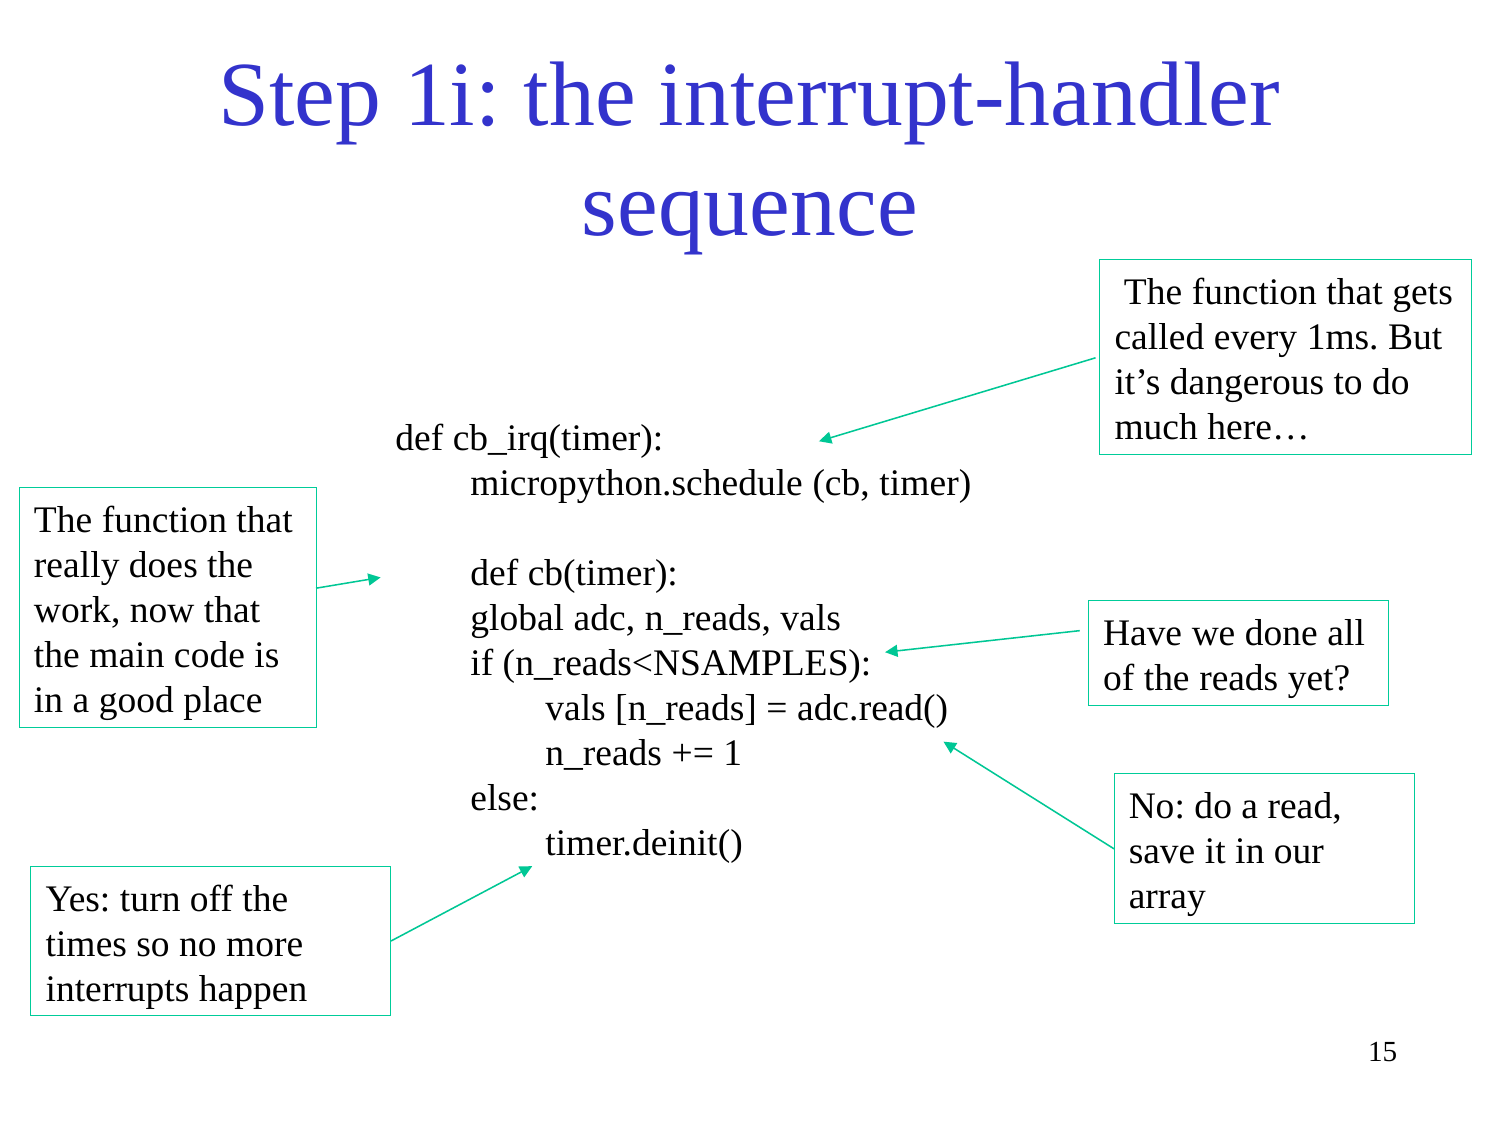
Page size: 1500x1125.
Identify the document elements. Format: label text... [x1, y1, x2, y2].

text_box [315, 577, 381, 589]
text_box The function that gets called every 1ms. But it’s dangerous to do much here… [1099, 259, 1472, 455]
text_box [884, 630, 1080, 653]
text_box Yes: turn off the times so no more interrupts happen [30, 866, 391, 1016]
text_box def cb_irq(timer): micropython.schedule (cb, timer) def cb(timer): global adc, n_reads, vals if (n_reads<NSAMPLES): vals [n_reads] = adc.read() n_reads += 1 else: timer.deinit() [380, 405, 996, 916]
text_box The function that really does the work, now that the main code is in a good place [19, 487, 317, 728]
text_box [390, 865, 533, 943]
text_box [943, 741, 1115, 850]
title Step 1i: the interrupt-handler sequence [112, 50, 1388, 238]
text_box Have we done all of the reads yet? [1088, 600, 1389, 706]
text_box No: do a read, save it in our array [1114, 773, 1415, 924]
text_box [818, 357, 1096, 442]
